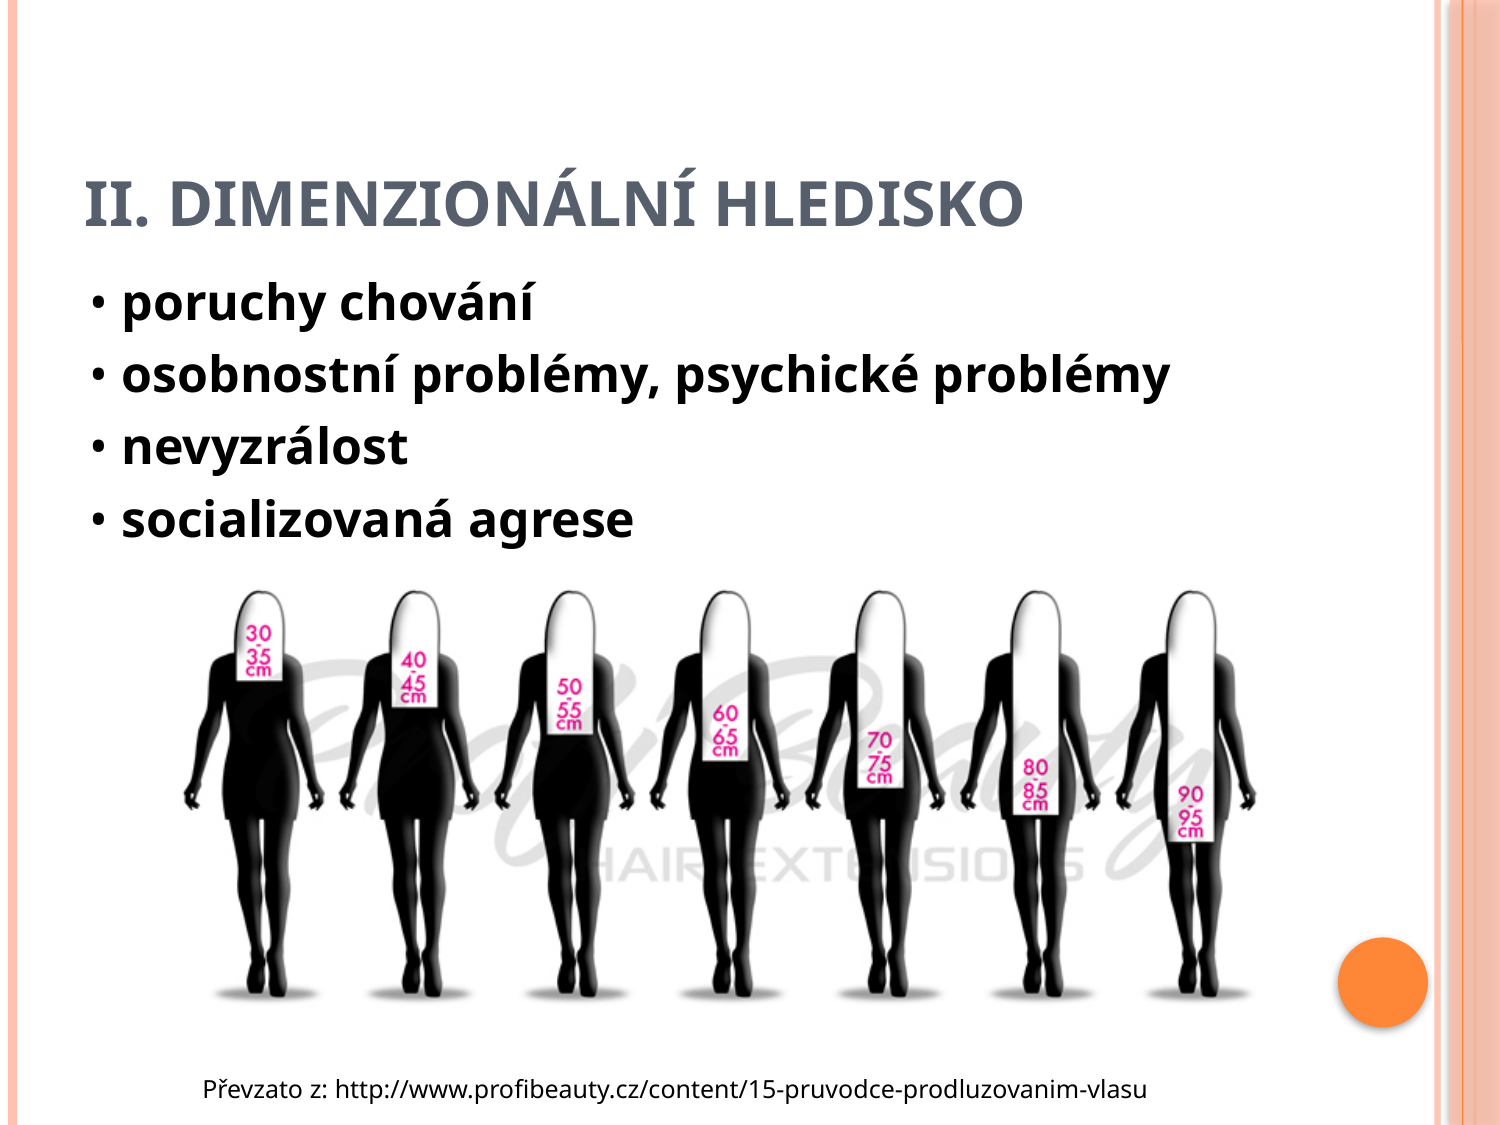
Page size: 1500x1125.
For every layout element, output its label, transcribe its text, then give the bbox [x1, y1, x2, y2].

text_box Převzato z: http://www.profibeauty.cz/content/15-pruvodce-prodluzovanim-vlasu [187, 1066, 1278, 1112]
title II. DIMENZIONÁLNÍ hledisko [70, 58, 1421, 247]
list • poruchy chování • osobnostní problémy, psychické problémy • nevyzrálost • socializovaná agrese [75, 262, 1300, 668]
picture [175, 585, 1268, 1009]
